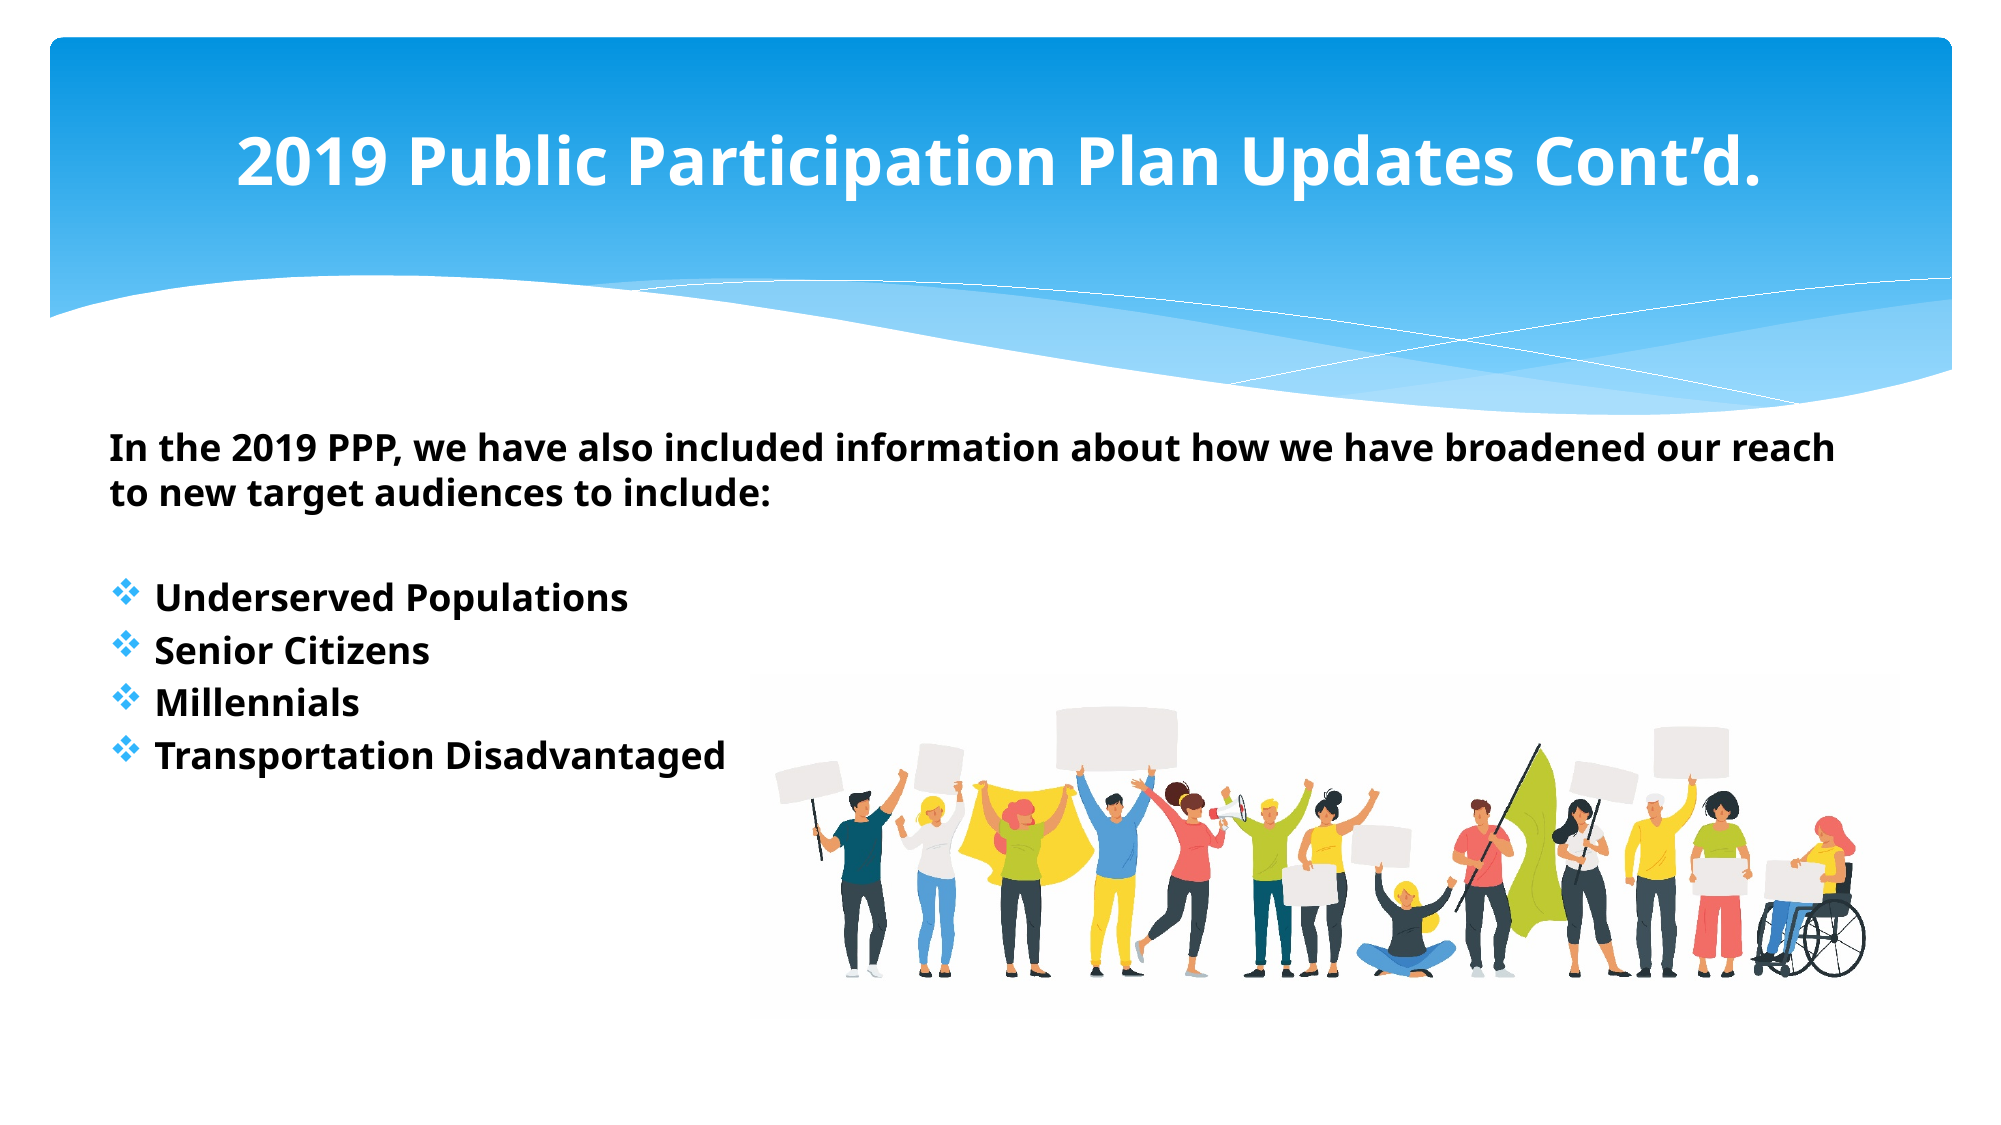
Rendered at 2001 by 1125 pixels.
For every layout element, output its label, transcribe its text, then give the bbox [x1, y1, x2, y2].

list In the 2019 PPP, we have also included information about how we have broadened our reach to new target audiences to include: Underserved Populations Senior Citizens Millennials Transportation Disadvantaged [94, 416, 1895, 894]
picture [749, 674, 1901, 1019]
title 2019 Public Participation Plan Updates Cont’d. [99, 55, 1900, 261]
